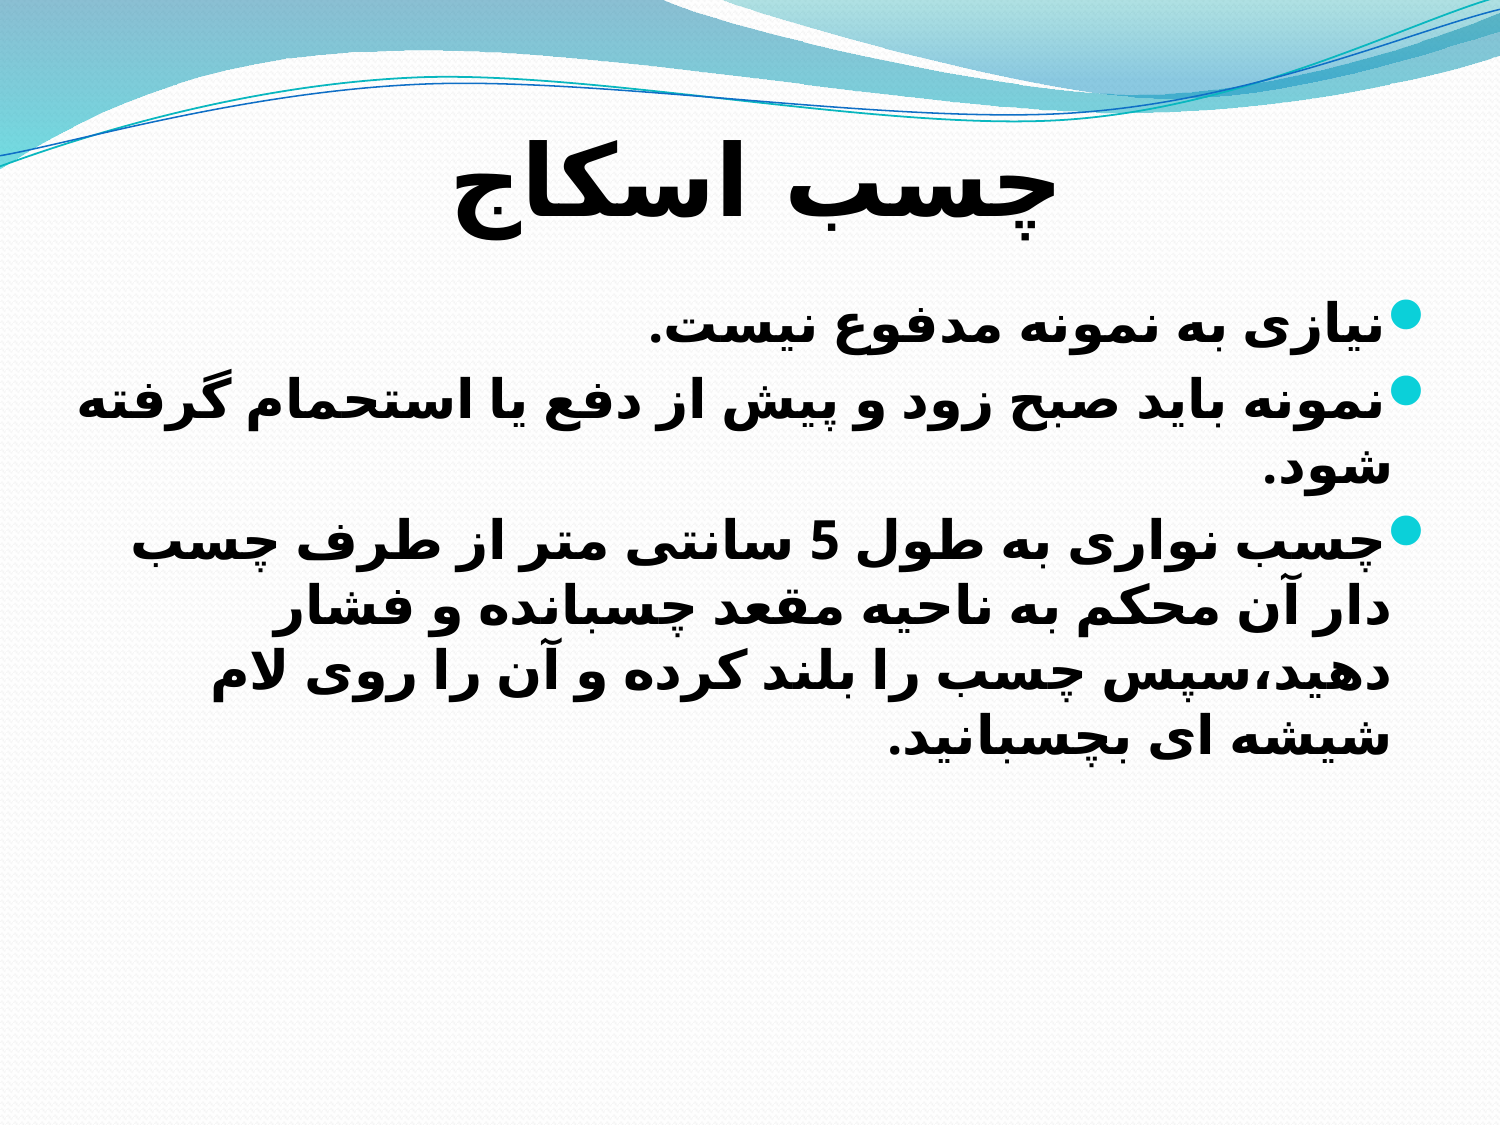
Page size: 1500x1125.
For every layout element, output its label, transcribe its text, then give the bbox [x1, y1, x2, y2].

list نیازی به نمونه مدفوع نیست. نمونه باید صبح زود و پیش از دفع یا استحمام گرفته شود. چسب نواری به طول 5 سانتی متر از طرف چسب دار آن محکم به ناحیه مقعد چسبانده و فشار دهید،سپس چسب را بلند کرده و آن را روی لام شیشه ای بچسبانید. [46, 281, 1454, 1038]
title چسب اسکاج [82, 70, 1432, 237]
